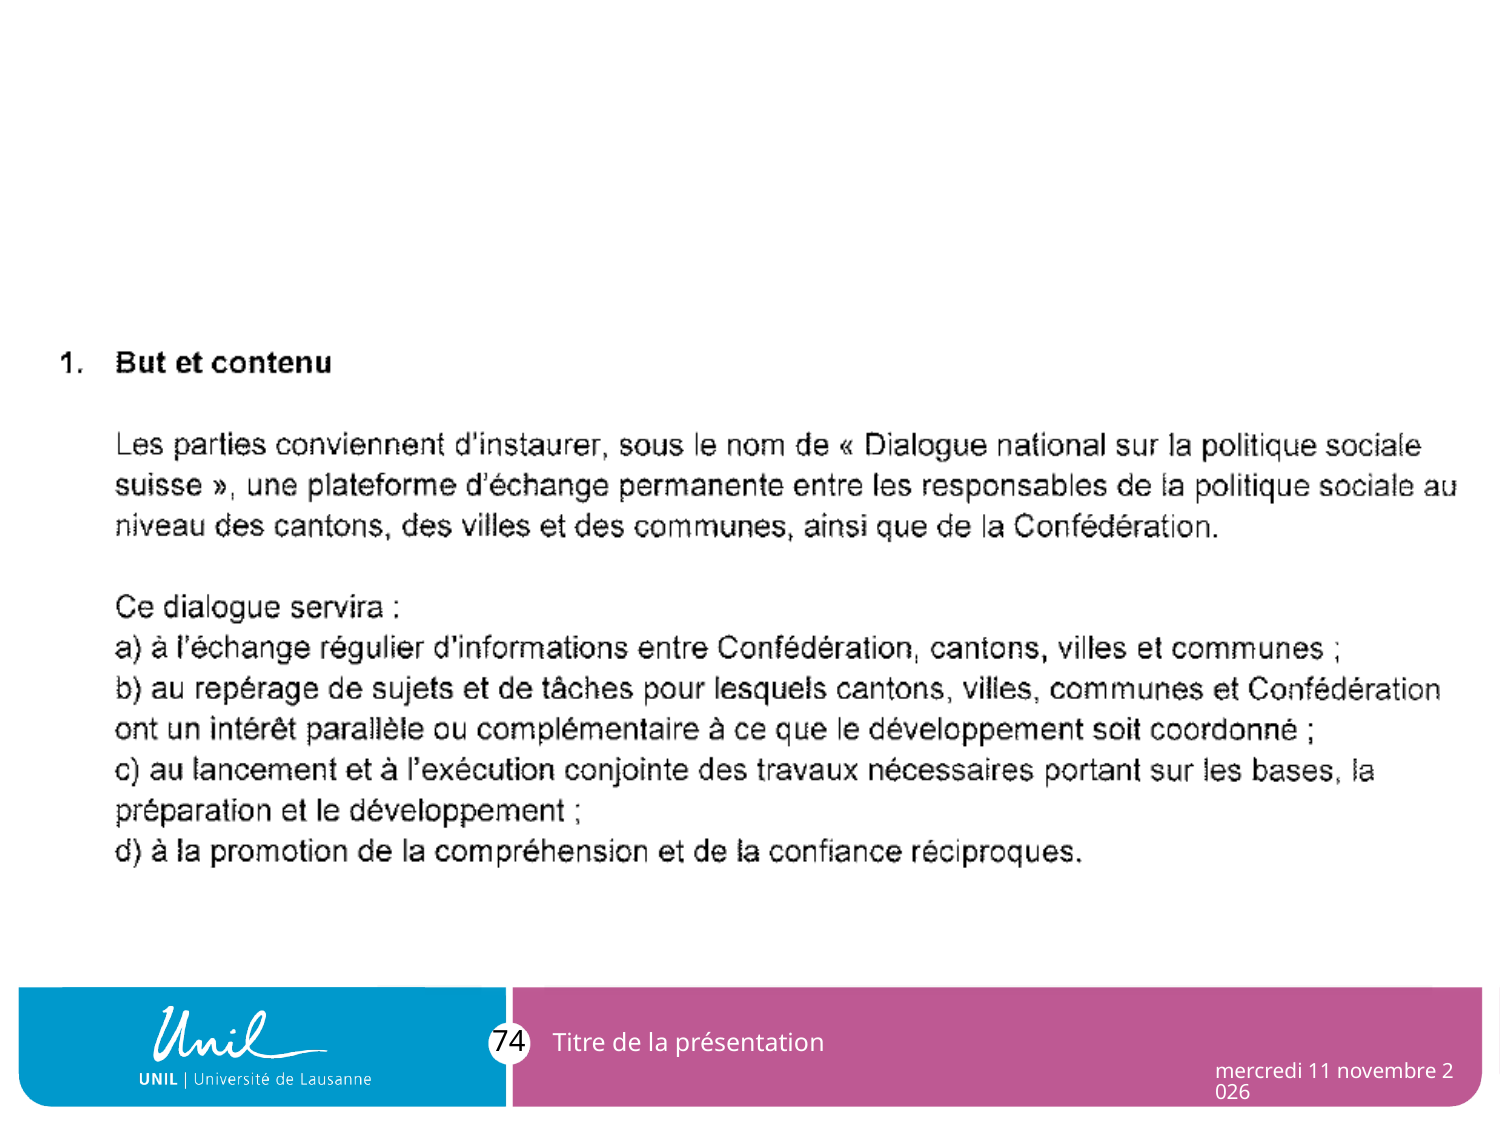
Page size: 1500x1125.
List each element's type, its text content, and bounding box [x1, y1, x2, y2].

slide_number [1200, 1018, 1475, 1094]
slide_number 74 [462, 1017, 556, 1068]
footer Titre de la présentation [537, 1018, 1200, 1094]
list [37, 301, 1463, 912]
picture [0, 985, 1500, 1125]
